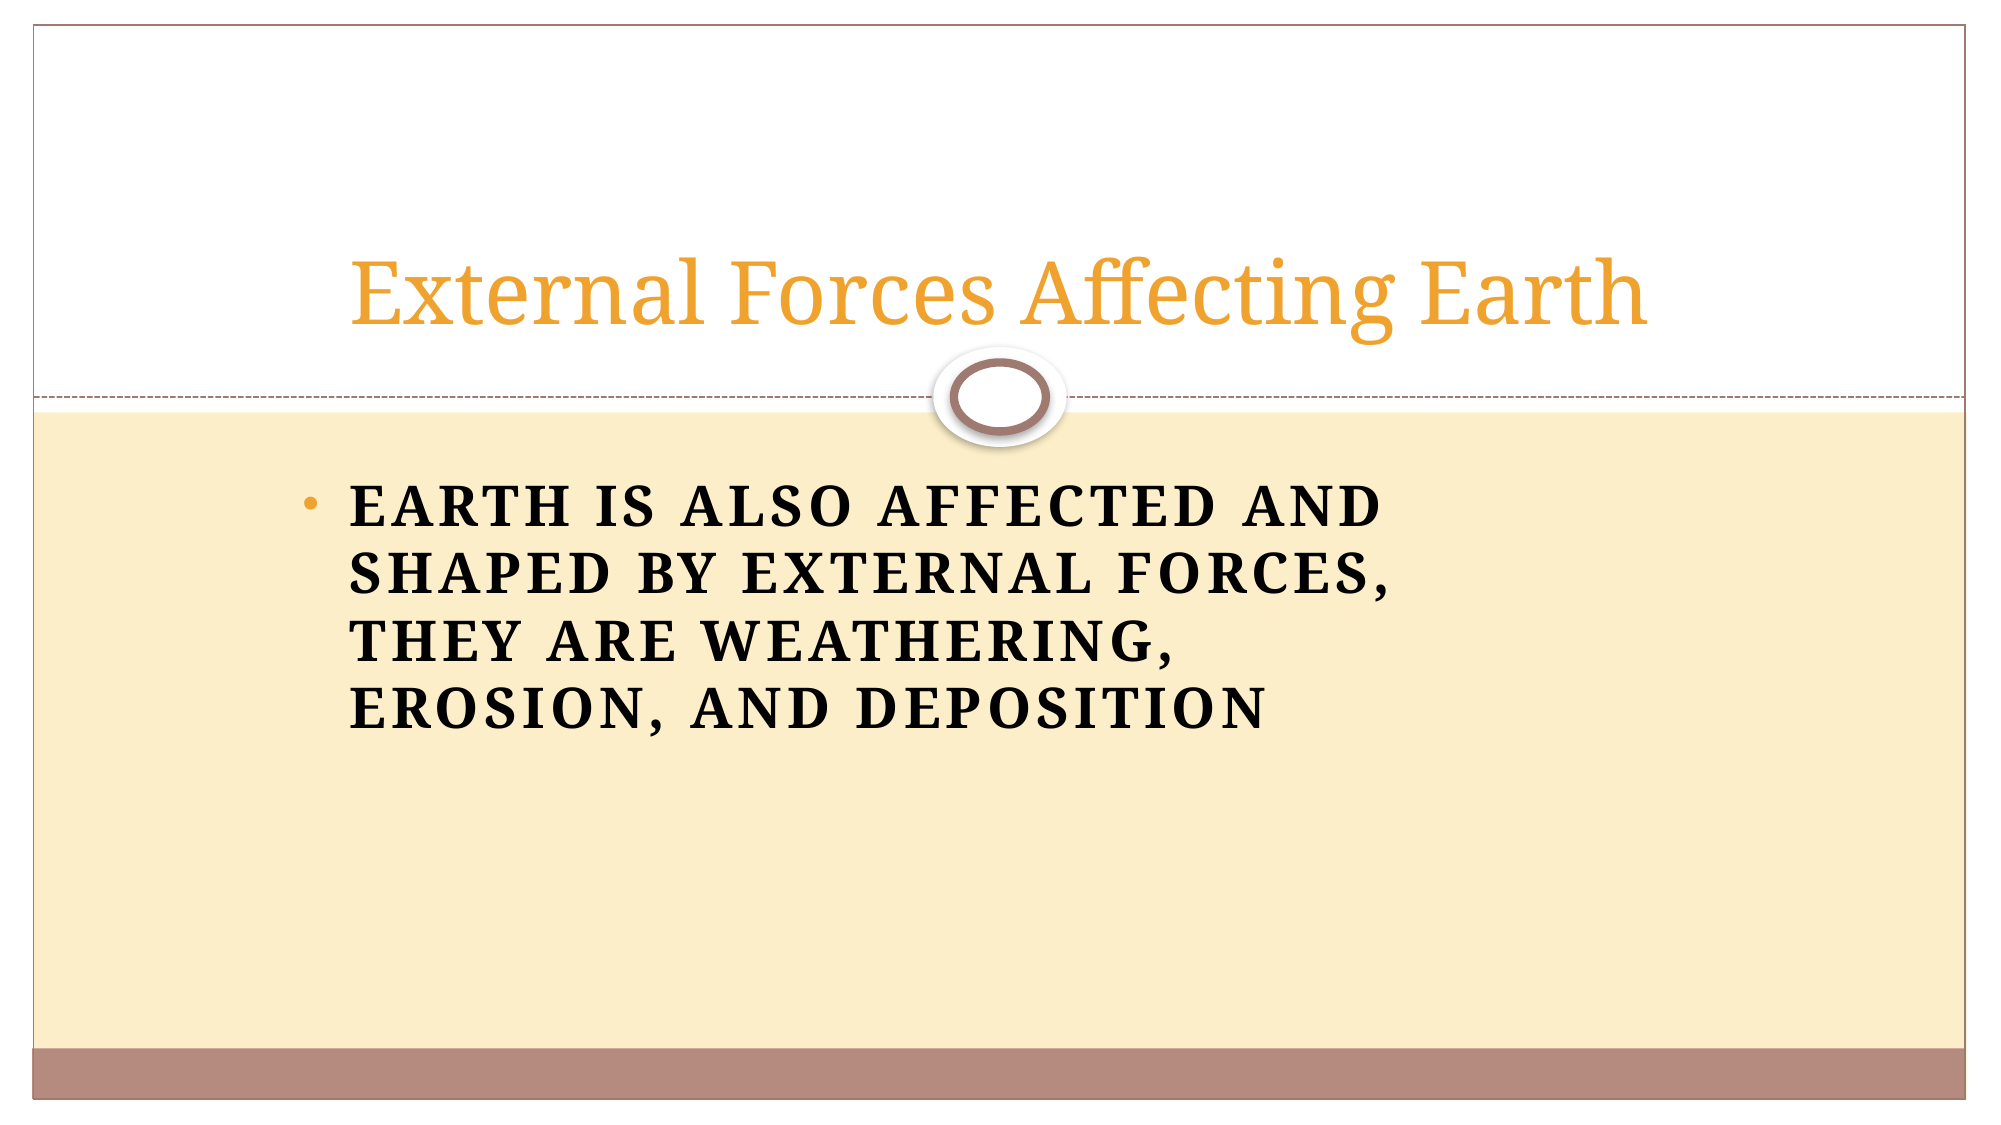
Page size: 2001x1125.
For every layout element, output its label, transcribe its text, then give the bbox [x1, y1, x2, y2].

title External Forces Affecting Earth [150, 62, 1850, 350]
subtitle Earth is also affected and shaped by external forces, they are weathering, erosion, and deposition [287, 462, 1525, 750]
